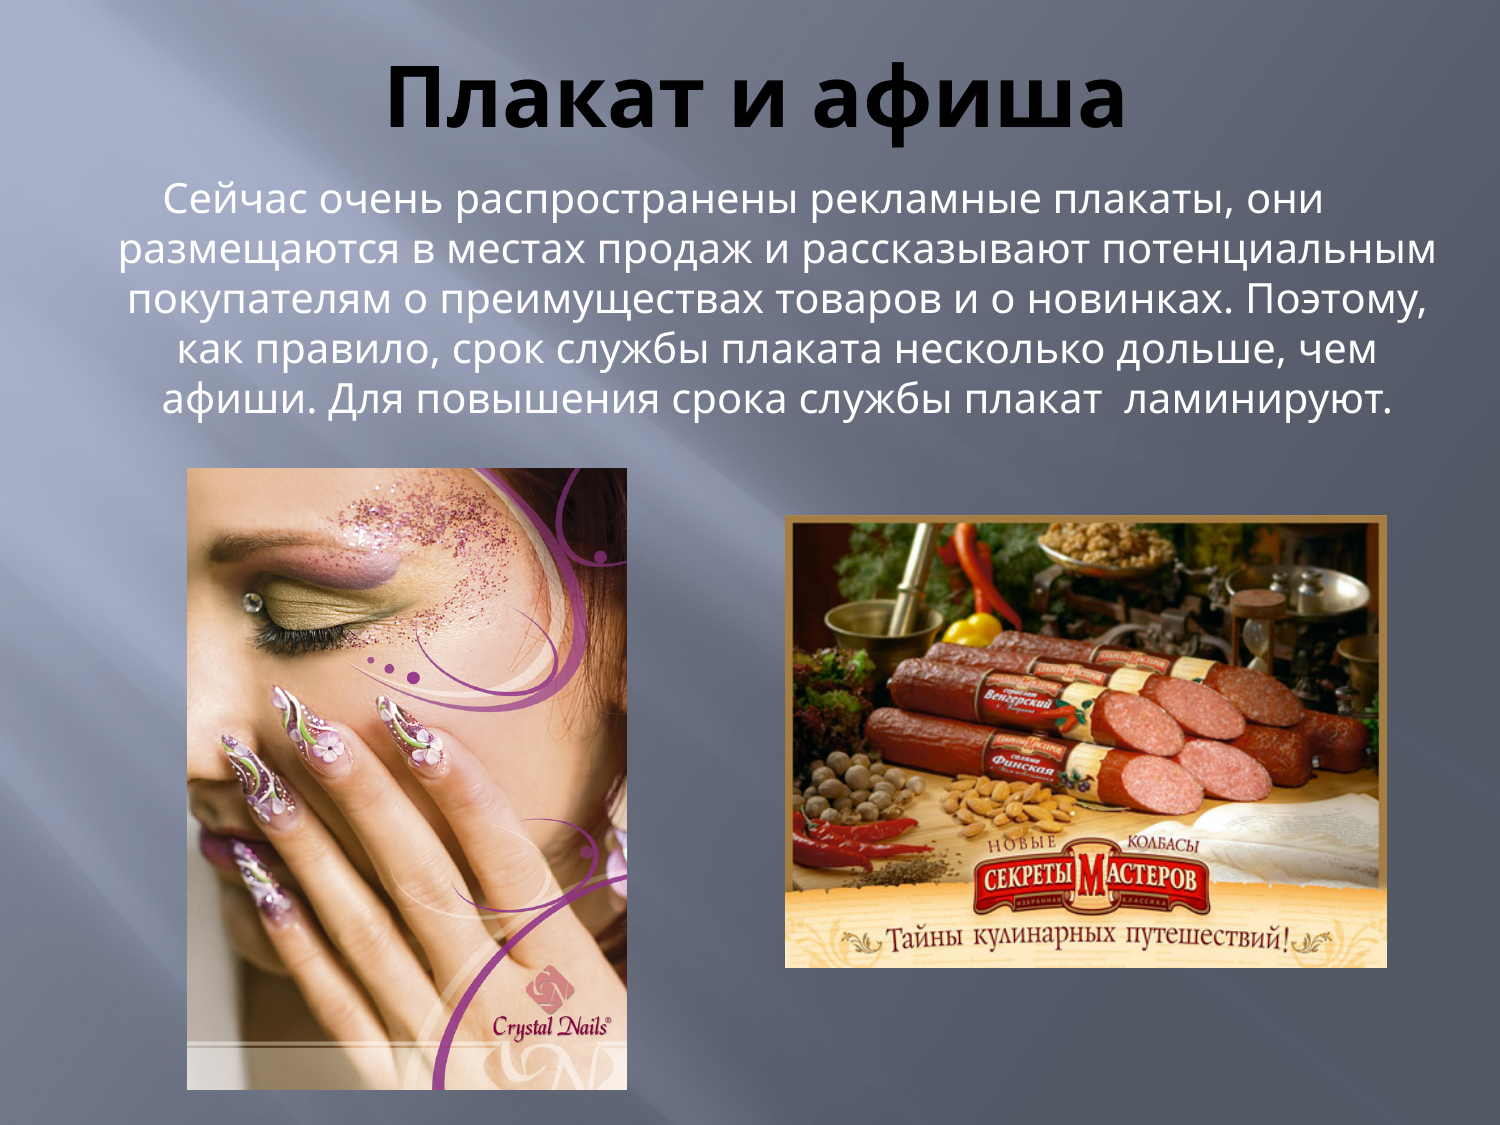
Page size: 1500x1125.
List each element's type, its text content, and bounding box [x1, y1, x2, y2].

title Плакат и афиша [82, 0, 1432, 164]
picture [784, 515, 1387, 969]
picture [187, 468, 627, 1091]
list Сейчас очень распространены рекламные плакаты, они размещаются в местах продаж и рассказывают потенциальным покупателям о преимуществах товаров и о новинках. Поэтому, как правило, срок службы плаката несколько дольше, чем афиши. Для повышения срока службы плакат ламинируют. [0, 164, 1465, 453]
